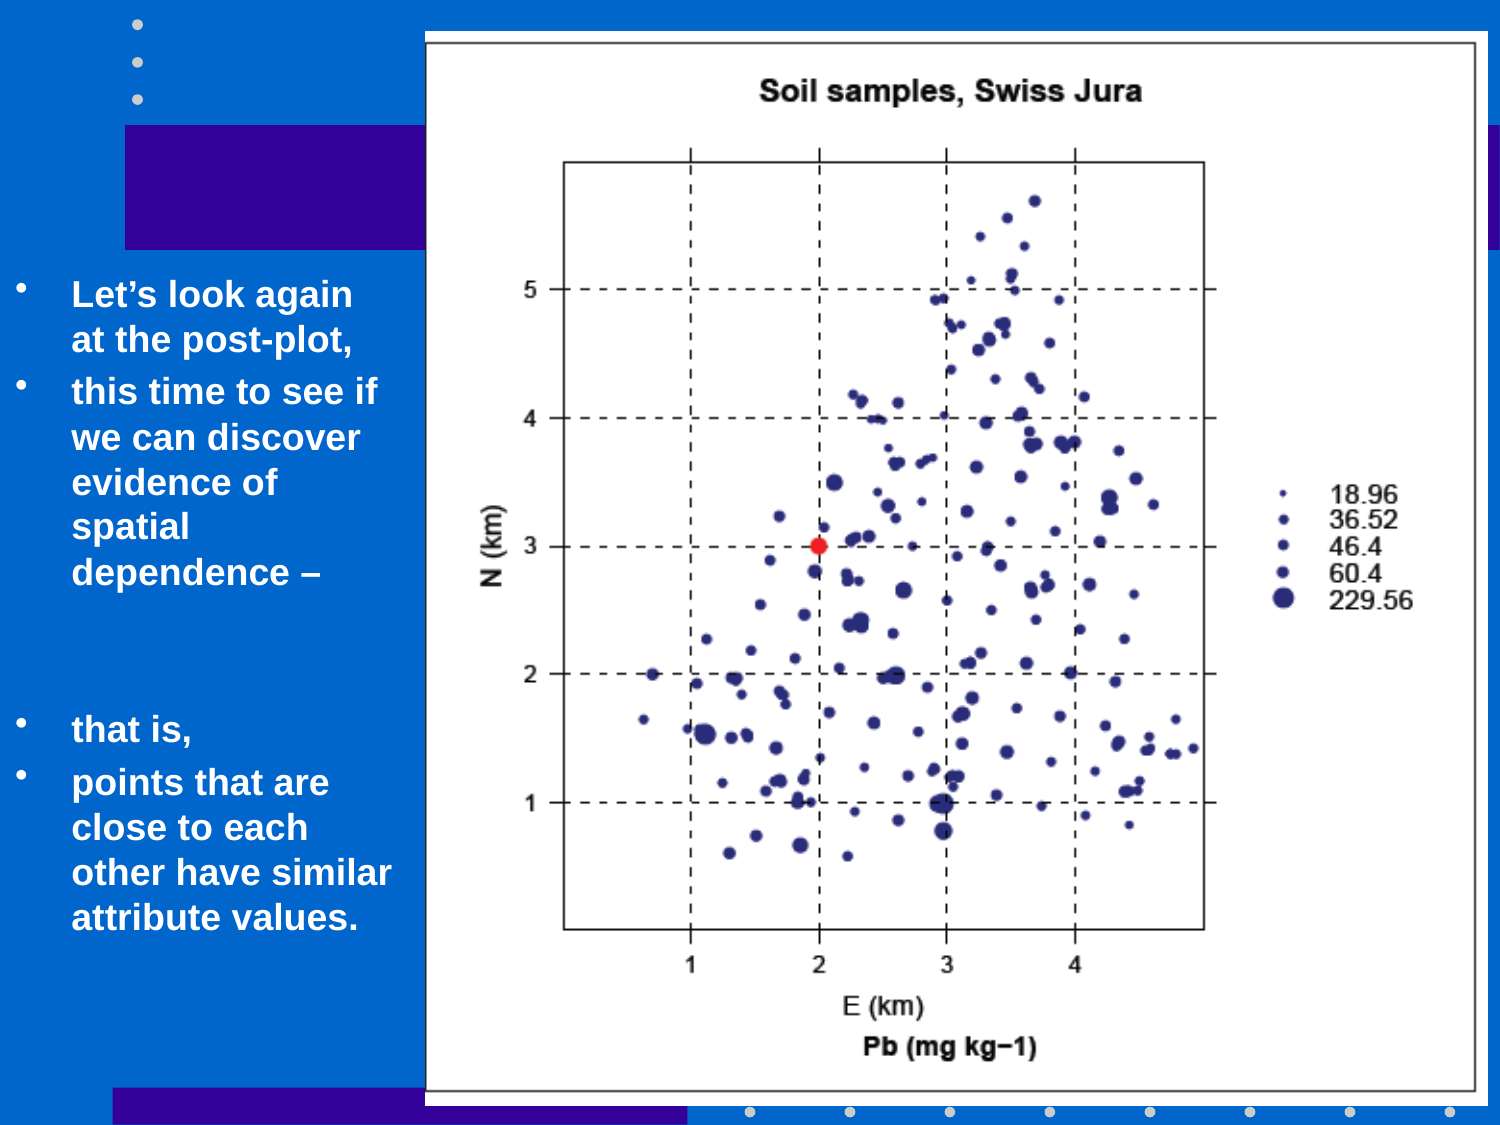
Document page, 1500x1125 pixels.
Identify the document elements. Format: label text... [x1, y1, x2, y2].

picture [424, 31, 1488, 1107]
list Let’s look again at the post-plot, this time to see if we can discover evidence of spatial dependence – that is, points that are close to each other have similar attribute values. [0, 262, 413, 938]
title + [112, 99, 419, 288]
